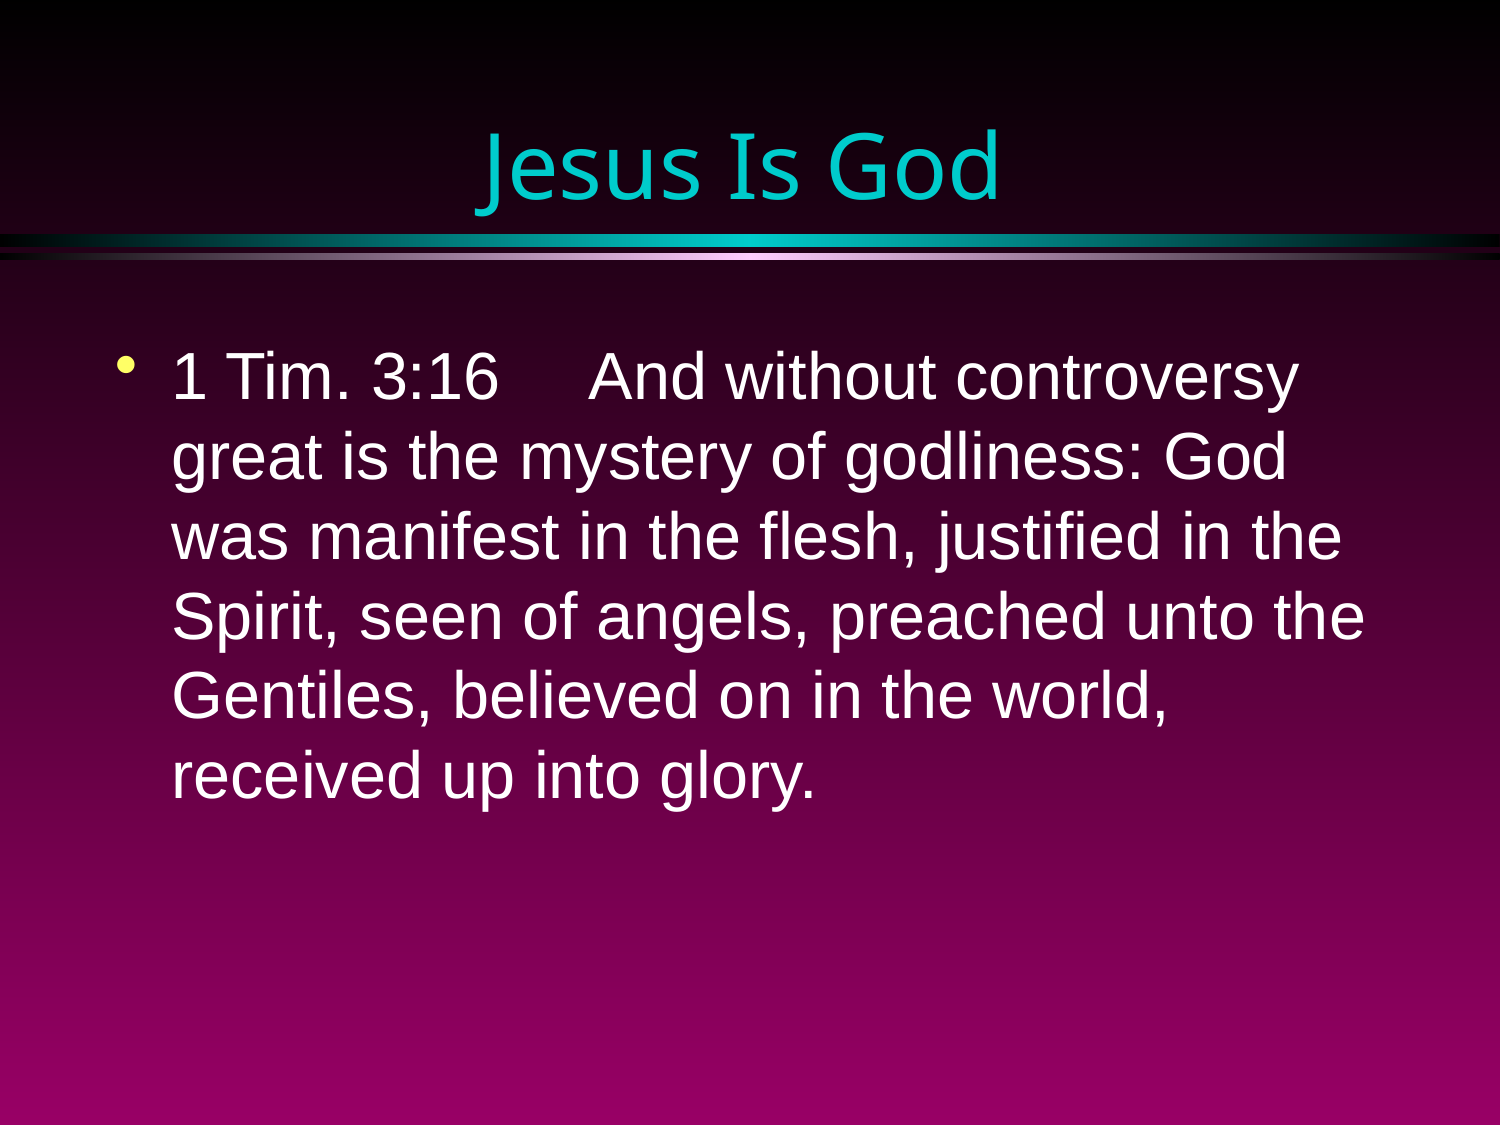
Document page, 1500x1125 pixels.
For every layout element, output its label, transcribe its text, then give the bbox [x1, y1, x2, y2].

title Jesus Is God [99, 37, 1388, 225]
list 1 Tim. 3:16 And without controversy great is the mystery of godliness: God was manifest in the flesh, justified in the Spirit, seen of angels, preached unto the Gentiles, believed on in the world, received up into glory. [99, 324, 1388, 1000]
